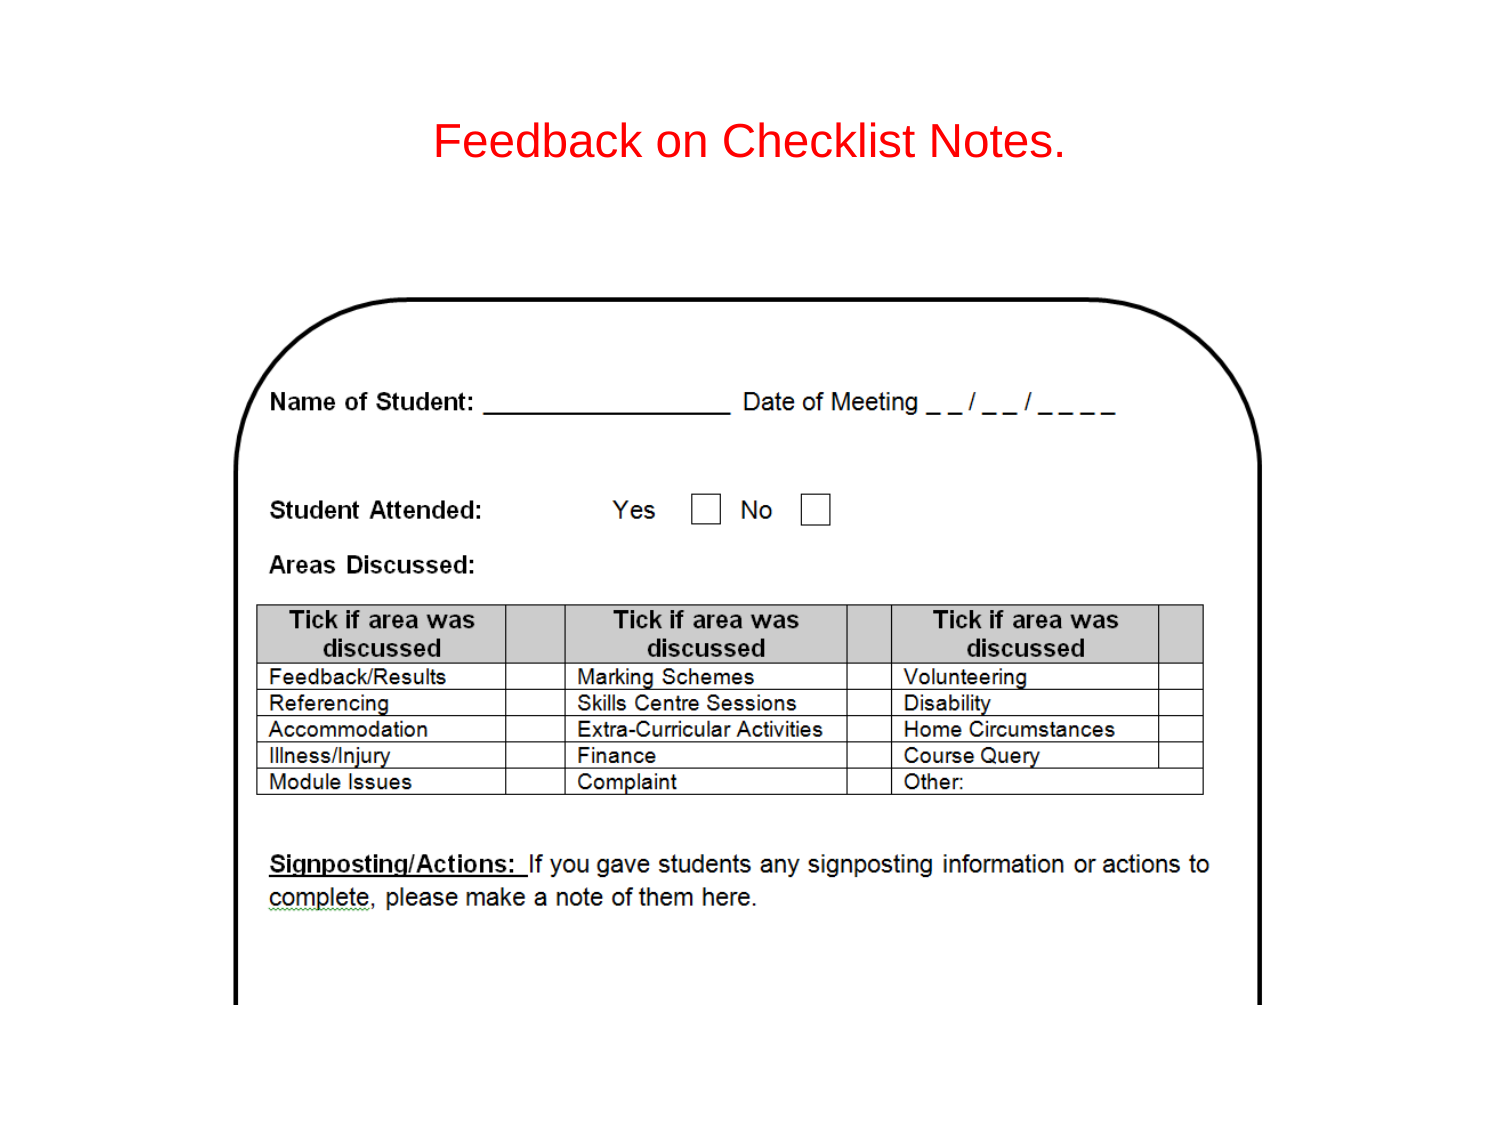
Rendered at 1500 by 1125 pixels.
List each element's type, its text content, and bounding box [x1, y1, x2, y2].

title Feedback on Checklist Notes. [75, 45, 1425, 233]
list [213, 262, 1287, 1006]
